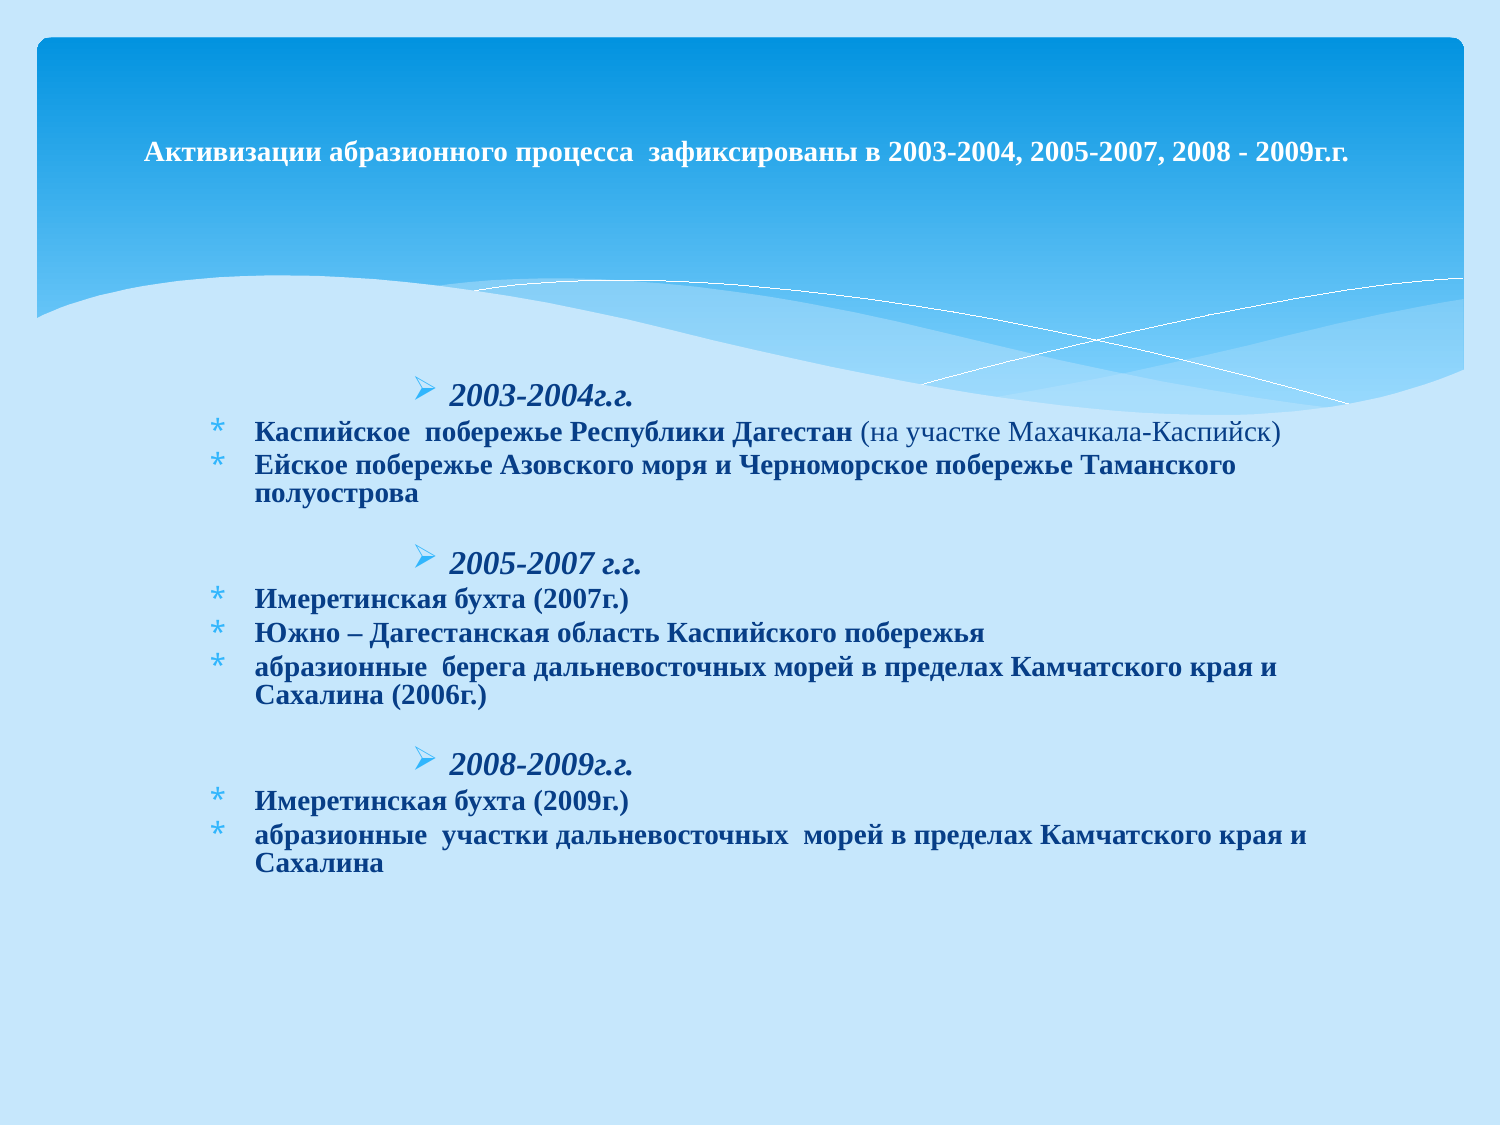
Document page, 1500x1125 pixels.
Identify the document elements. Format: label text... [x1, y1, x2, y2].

list 2003-2004г.г. Каспийское побережье Республики Дагестан (на участке Махачкала-Каспийск) Ейское побережье Азовского моря и Черноморское побережье Таманского полуострова 2005-2007 г.г. Имеретинская бухта (2007г.) Южно – Дагестанская область Каспийского побережья абразионные берега дальневосточных морей в пределах Камчатского края и Сахалина (2006г.) 2008-2009г.г. Имеретинская бухта (2009г.) абразионные участки дальневосточных морей в пределах Камчатского края и Сахалина [194, 373, 1330, 906]
title Активизации абразионного процесса зафиксированы в 2003-2004, 2005-2007, 2008 - 2009г.г. [64, 89, 1449, 173]
